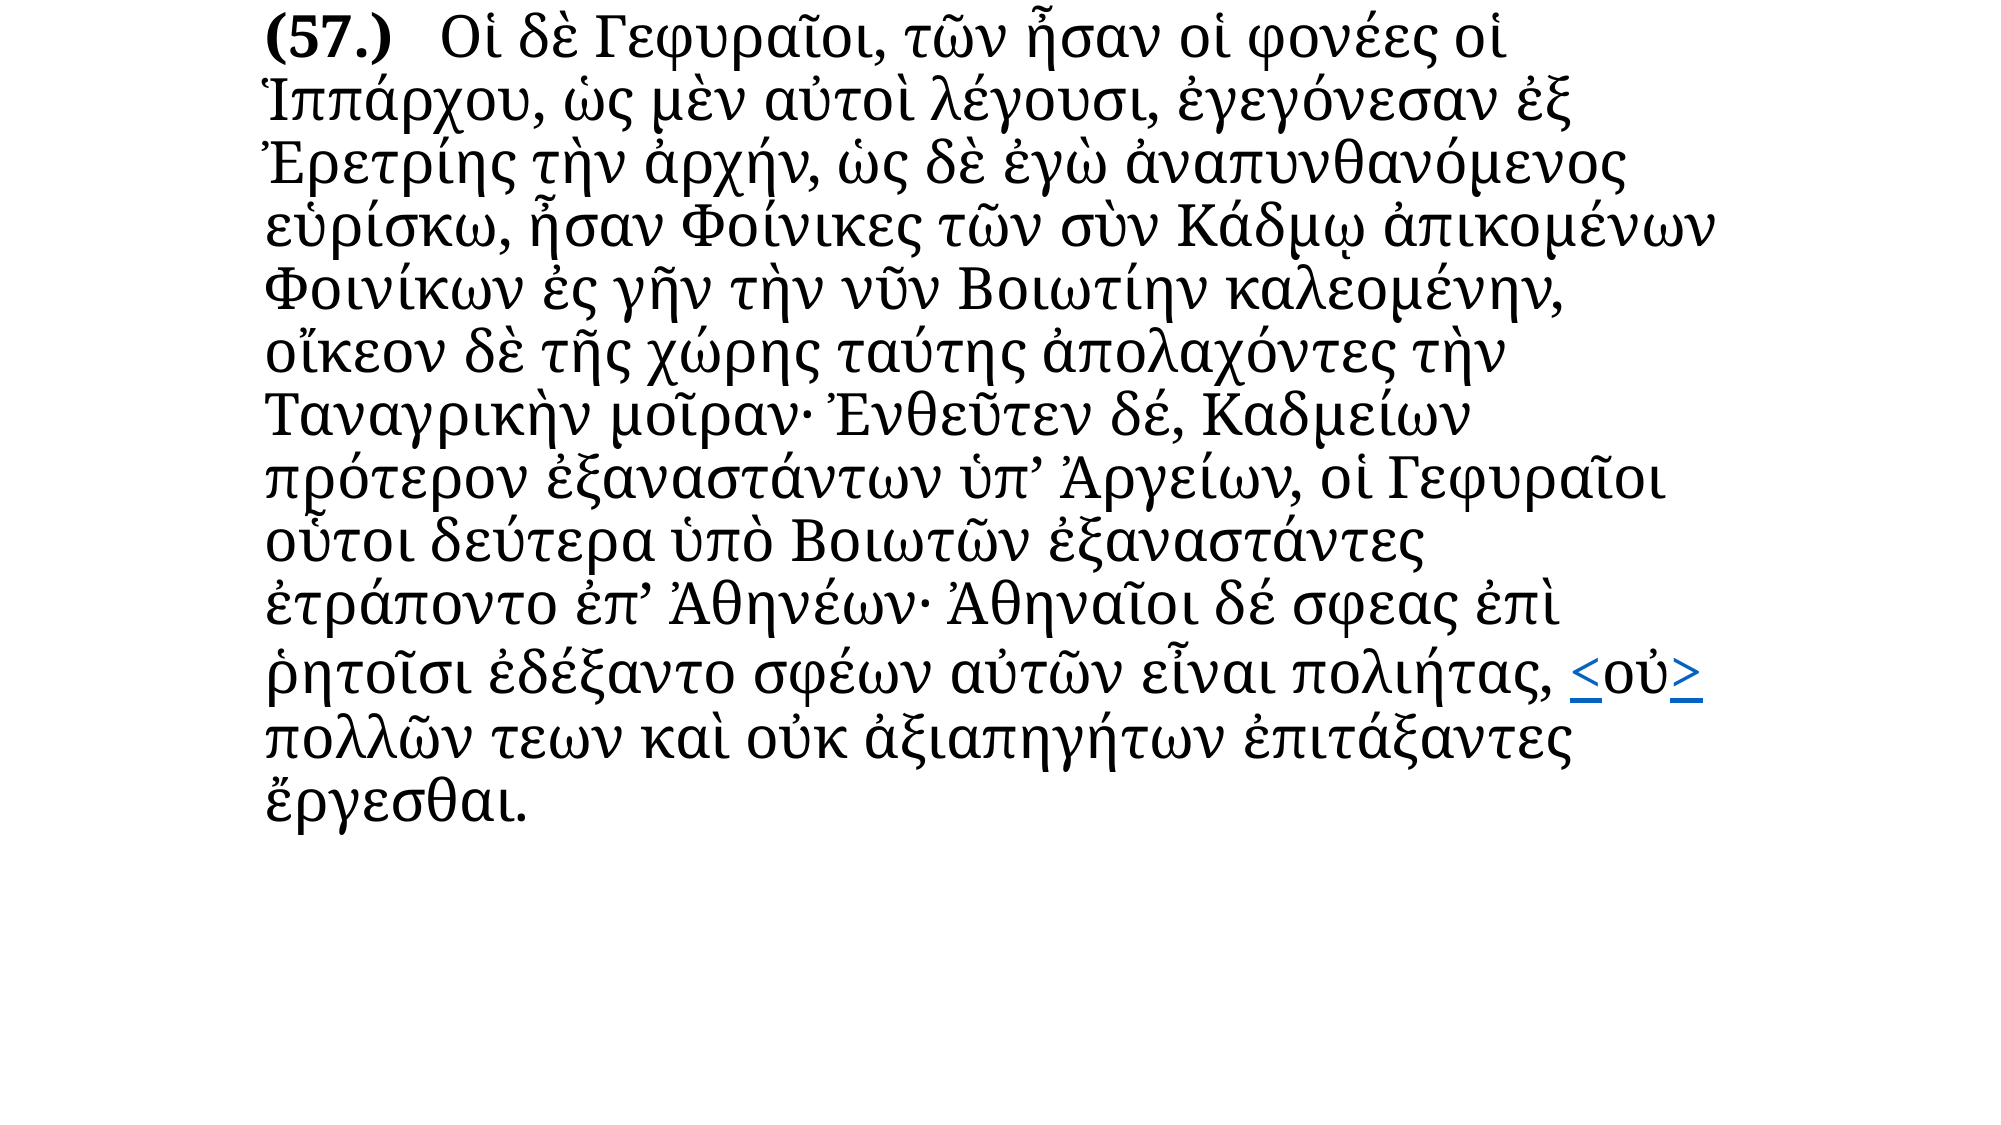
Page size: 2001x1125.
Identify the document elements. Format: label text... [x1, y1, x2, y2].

list (57.) Οἱ δὲ Γεφυραῖοι, τῶν ἦσαν οἱ φονέες οἱ Ἱππάρχου, ὡς μὲν αὐτοὶ λέγουσι, ἐγεγόνεσαν ἐξ Ἐρετρίης τὴν ἀρχήν, ὡς δὲ ἐγὼ ἀναπυνθανόμενος εὑρίσκω, ἦσαν Φοίνικες τῶν σὺν Κάδμῳ ἀπικομένων Φοινίκων ἐς γῆν τὴν νῦν Βοιωτίην καλεομένην, οἴκεον δὲ τῆς χώρης ταύτης ἀπολαχόντες τὴν Ταναγρικὴν μοῖραν· Ἐνθεῦτεν δέ, Καδμείων πρότερον ἐξαναστάντων ὑπ’ Ἀργείων, οἱ Γεφυραῖοι οὗτοι δεύτερα ὑπὸ Βοιωτῶν ἐξαναστάντες ἐτράποντο ἐπ’ Ἀθηνέων· Ἀθηναῖοι δέ σφεας ἐπὶ ῥητοῖσι ἐδέξαντο σφέων αὐτῶν εἶναι πολιήτας, <οὐ> πολλῶν τεων καὶ οὐκ ἀξιαπηγήτων ἐπιτάξαντες ἔργεσθαι. [249, 0, 1750, 1125]
